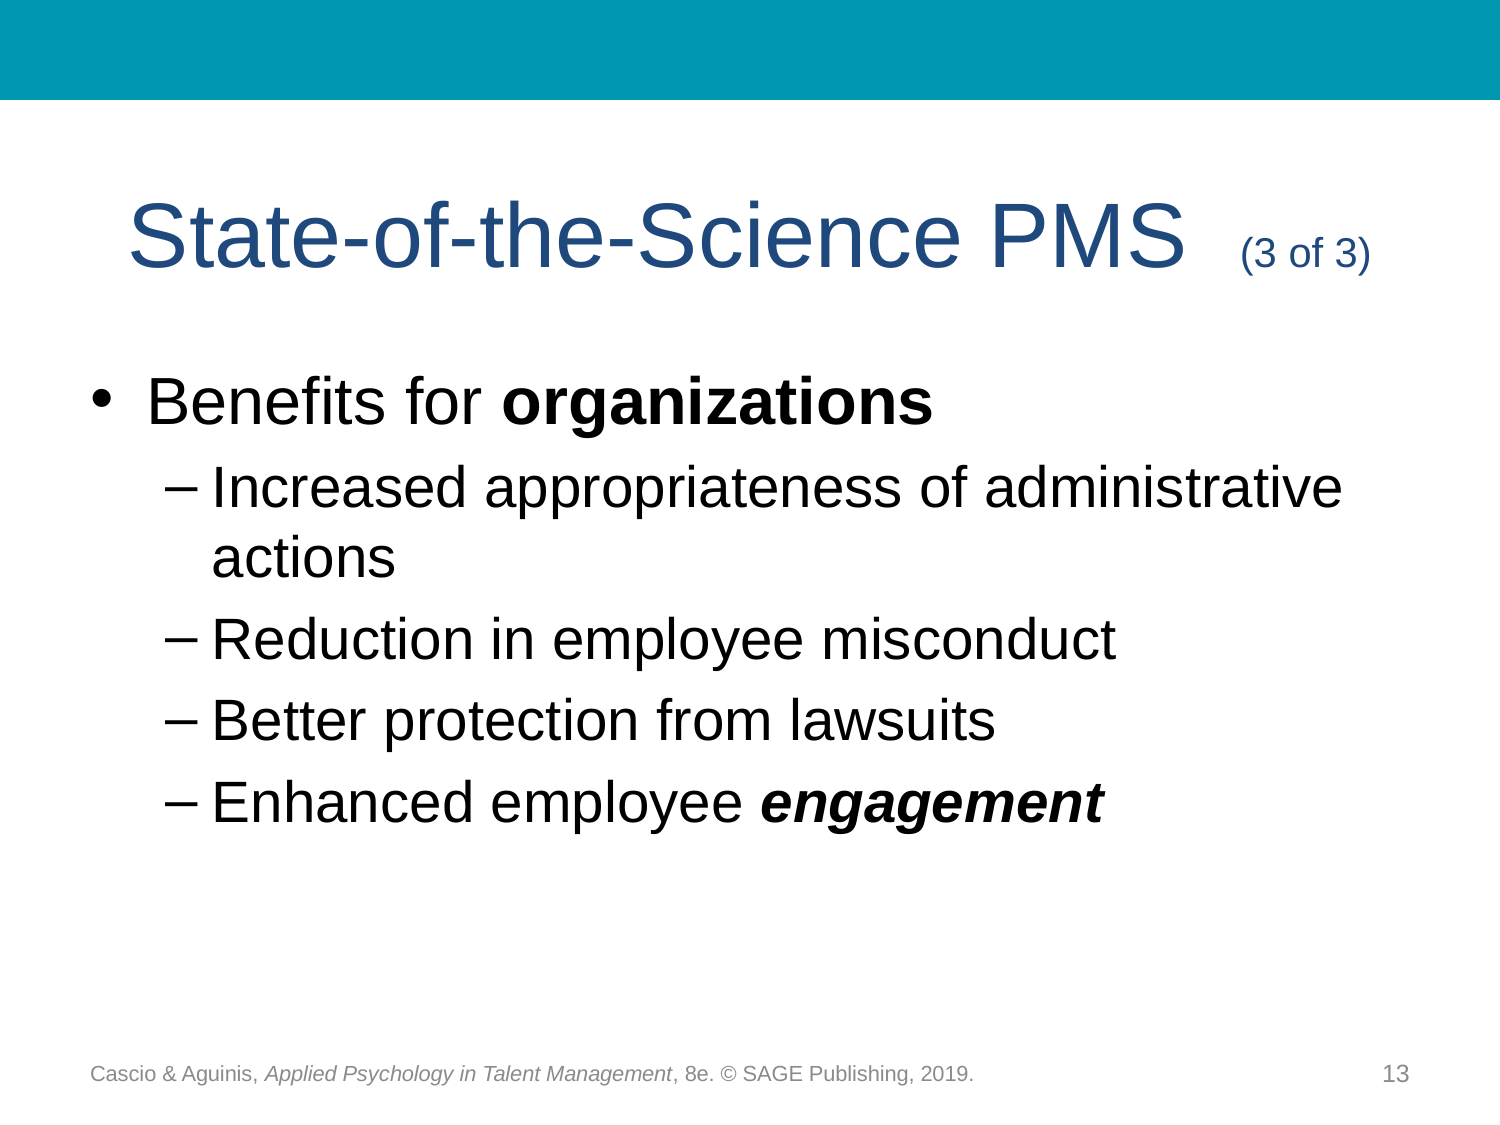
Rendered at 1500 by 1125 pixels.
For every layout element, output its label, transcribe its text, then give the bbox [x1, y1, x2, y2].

list Benefits for organizations Increased appropriateness of administrative actions Reduction in employee misconduct Better protection from lawsuits Enhanced employee engagement [75, 350, 1425, 1005]
title State-of-the-Science PMS (3 of 3) [75, 137, 1425, 325]
footer Cascio & Aguinis, Applied Psychology in Talent Management, 8e. © SAGE Publishing, 2019. [75, 1042, 1313, 1103]
slide_number 13 [1350, 1042, 1425, 1103]
